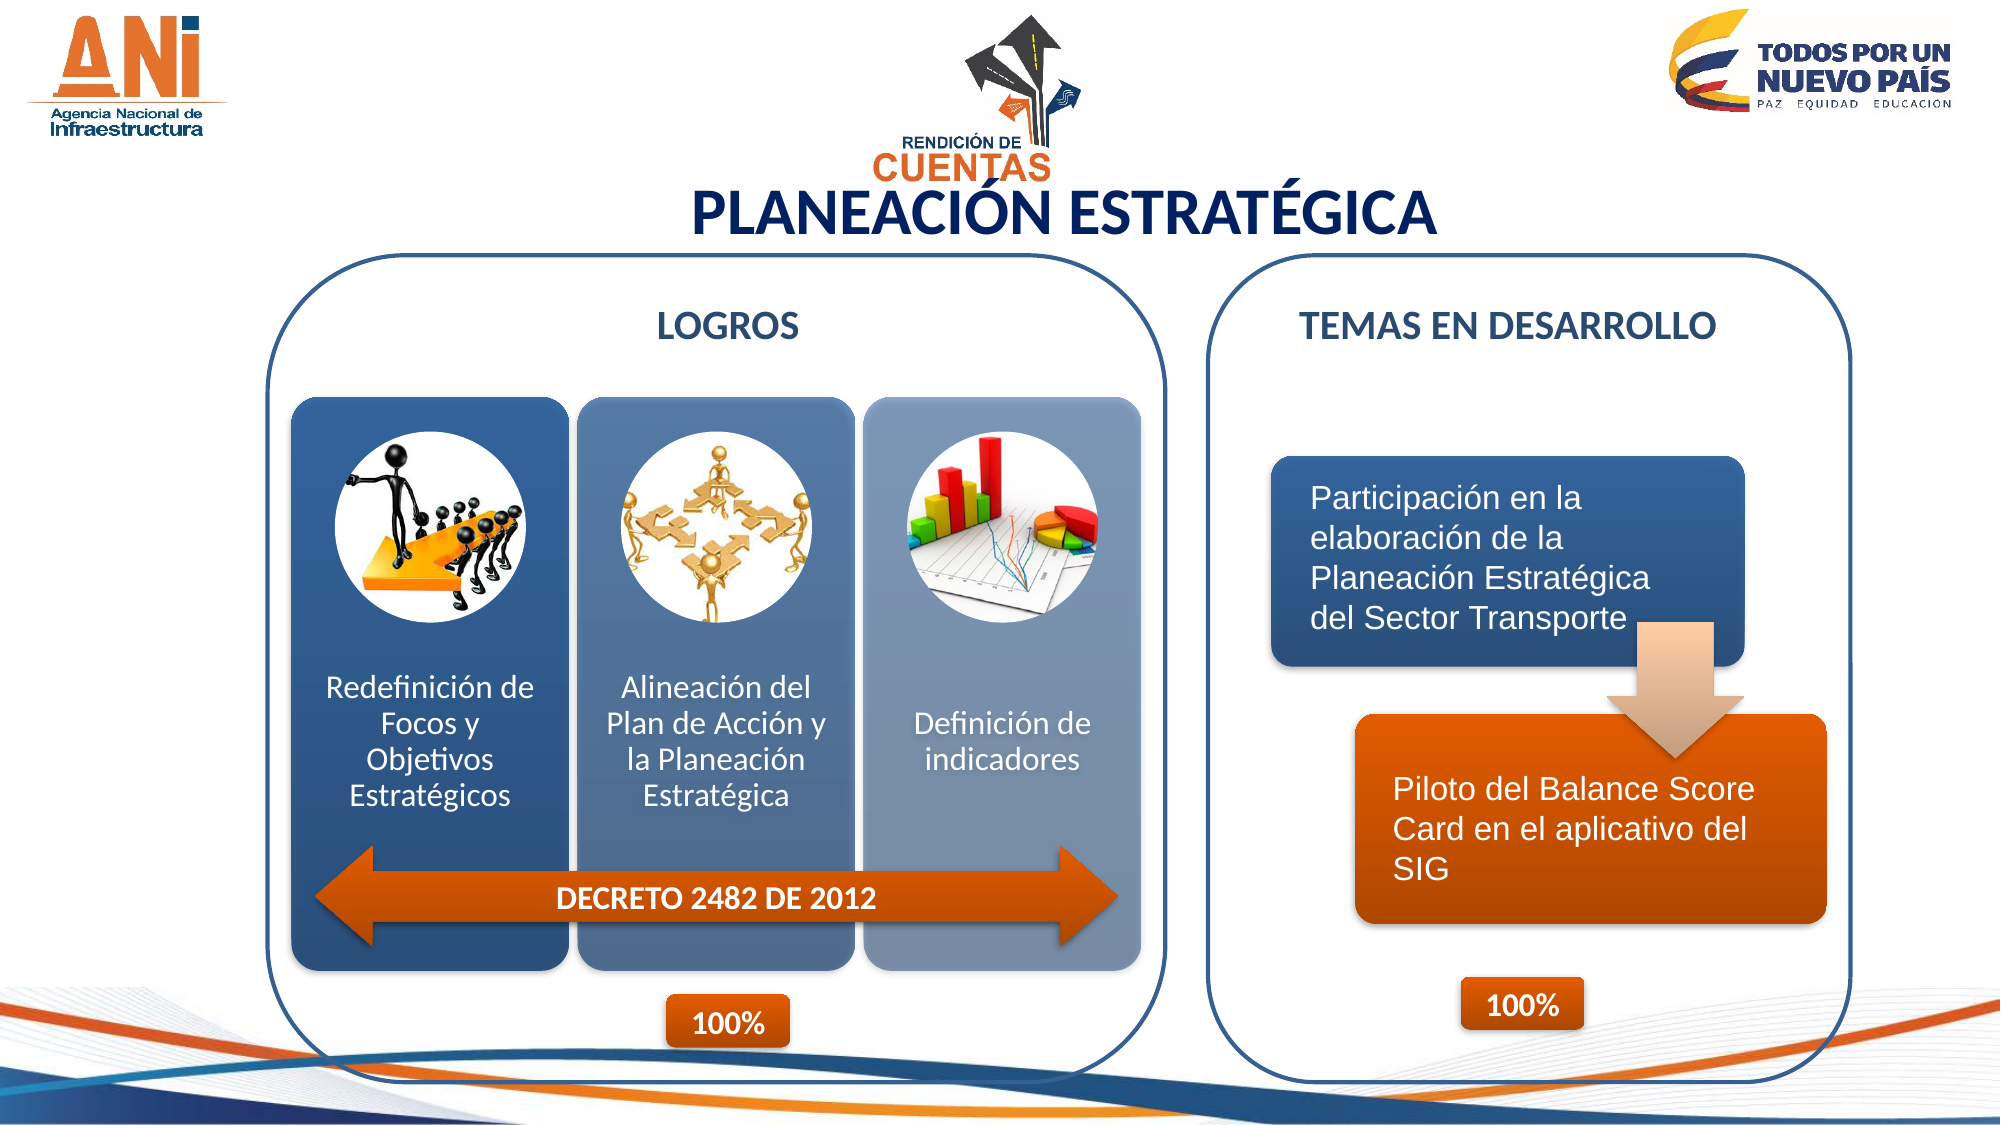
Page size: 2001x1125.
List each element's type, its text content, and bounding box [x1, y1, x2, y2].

text_box [1205, 256, 1853, 1085]
picture [857, 0, 1098, 192]
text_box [290, 396, 1142, 972]
picture [1666, 7, 1954, 114]
text_box [265, 256, 1168, 1085]
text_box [1271, 455, 1828, 925]
picture [0, 987, 2000, 1125]
text_box 100% [666, 994, 791, 1048]
text_box 100% [1460, 976, 1585, 1030]
text_box PLANEACIÓN ESTRATÉGICA [314, 160, 1815, 256]
picture [25, 15, 231, 137]
